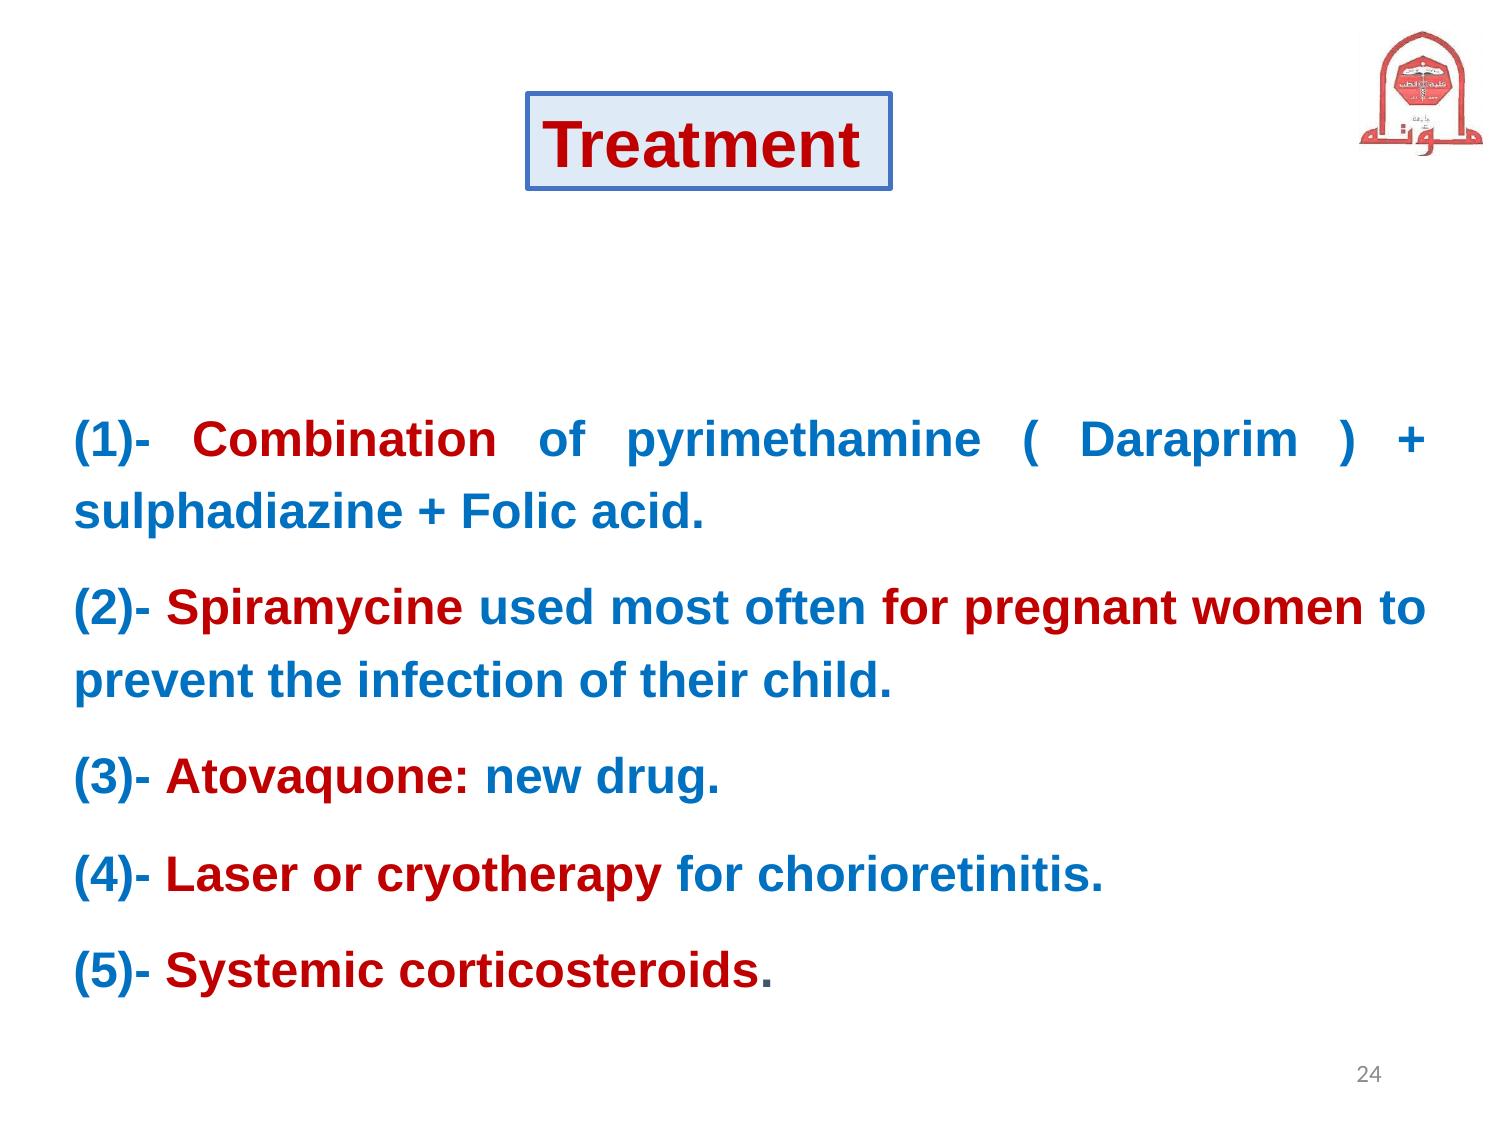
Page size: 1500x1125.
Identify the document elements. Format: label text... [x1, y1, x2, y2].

text_box Treatment [527, 93, 891, 189]
picture [1359, 30, 1483, 156]
text_box (1)- Combination of pyrimethamine ( Daraprim ) + sulphadiazine + Folic acid. (2)- Spiramycine used most often for pregnant women to prevent the infection of their child. (3)- Atovaquone: new drug. (4)- Laser or cryotherapy for chorioretinitis. (5)- Systemic corticosteroids. [58, 386, 1442, 1006]
slide_number 24 [1059, 1042, 1397, 1103]
